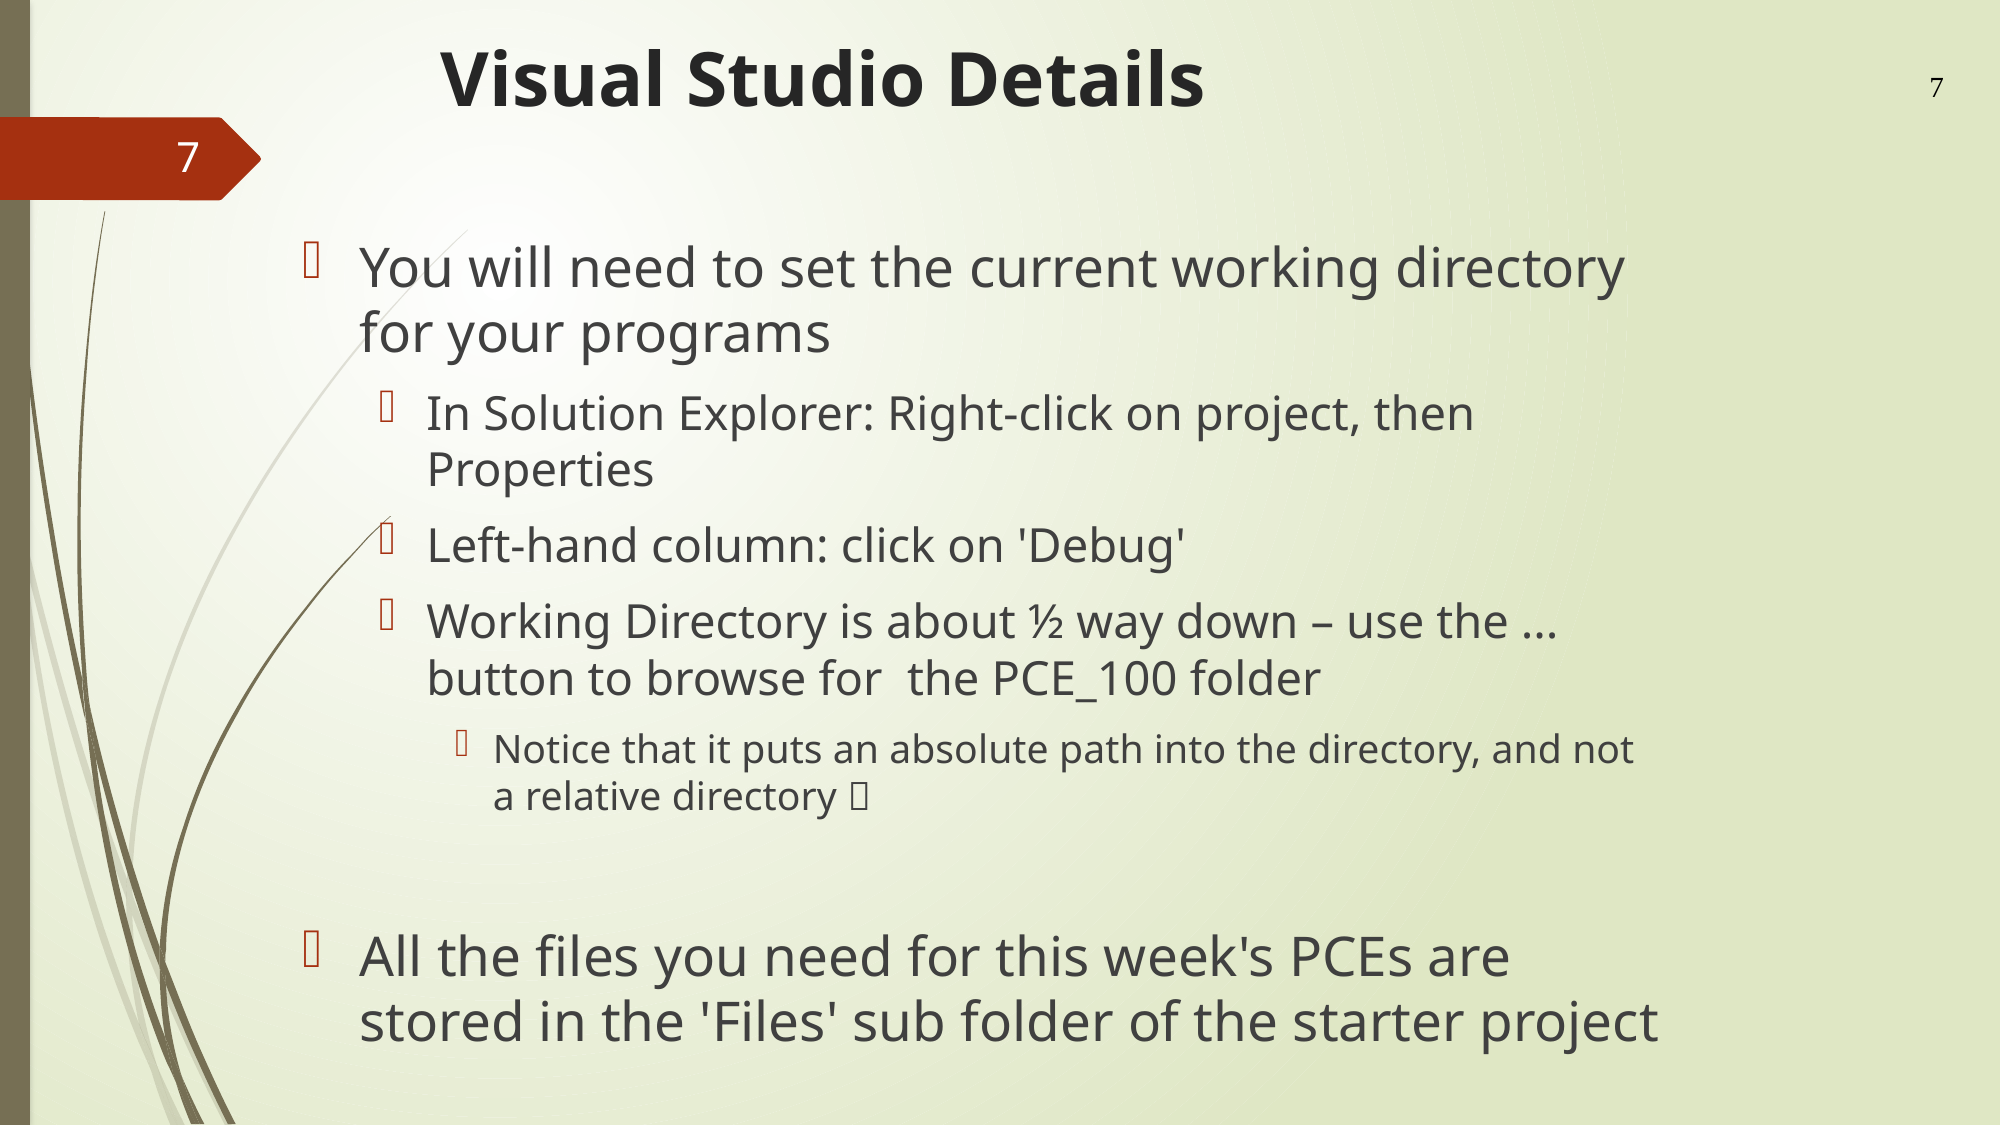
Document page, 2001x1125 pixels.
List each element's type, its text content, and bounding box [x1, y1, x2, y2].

footer 7 [1887, 24, 1986, 149]
title Visual Studio Details [425, 24, 1888, 172]
slide_number 7 [87, 129, 216, 190]
list You will need to set the current working directory for your programs In Solution Explorer: Right-click on project, then Properties Left-hand column: click on 'Debug' Working Directory is about ½ way down – use the ... button to browse for the PCE_100 folder Notice that it puts an absolute path into the directory, and not a relative directory  All the files you need for this week's PCEs are stored in the 'Files' sub folder of the starter project [287, 224, 1675, 1075]
